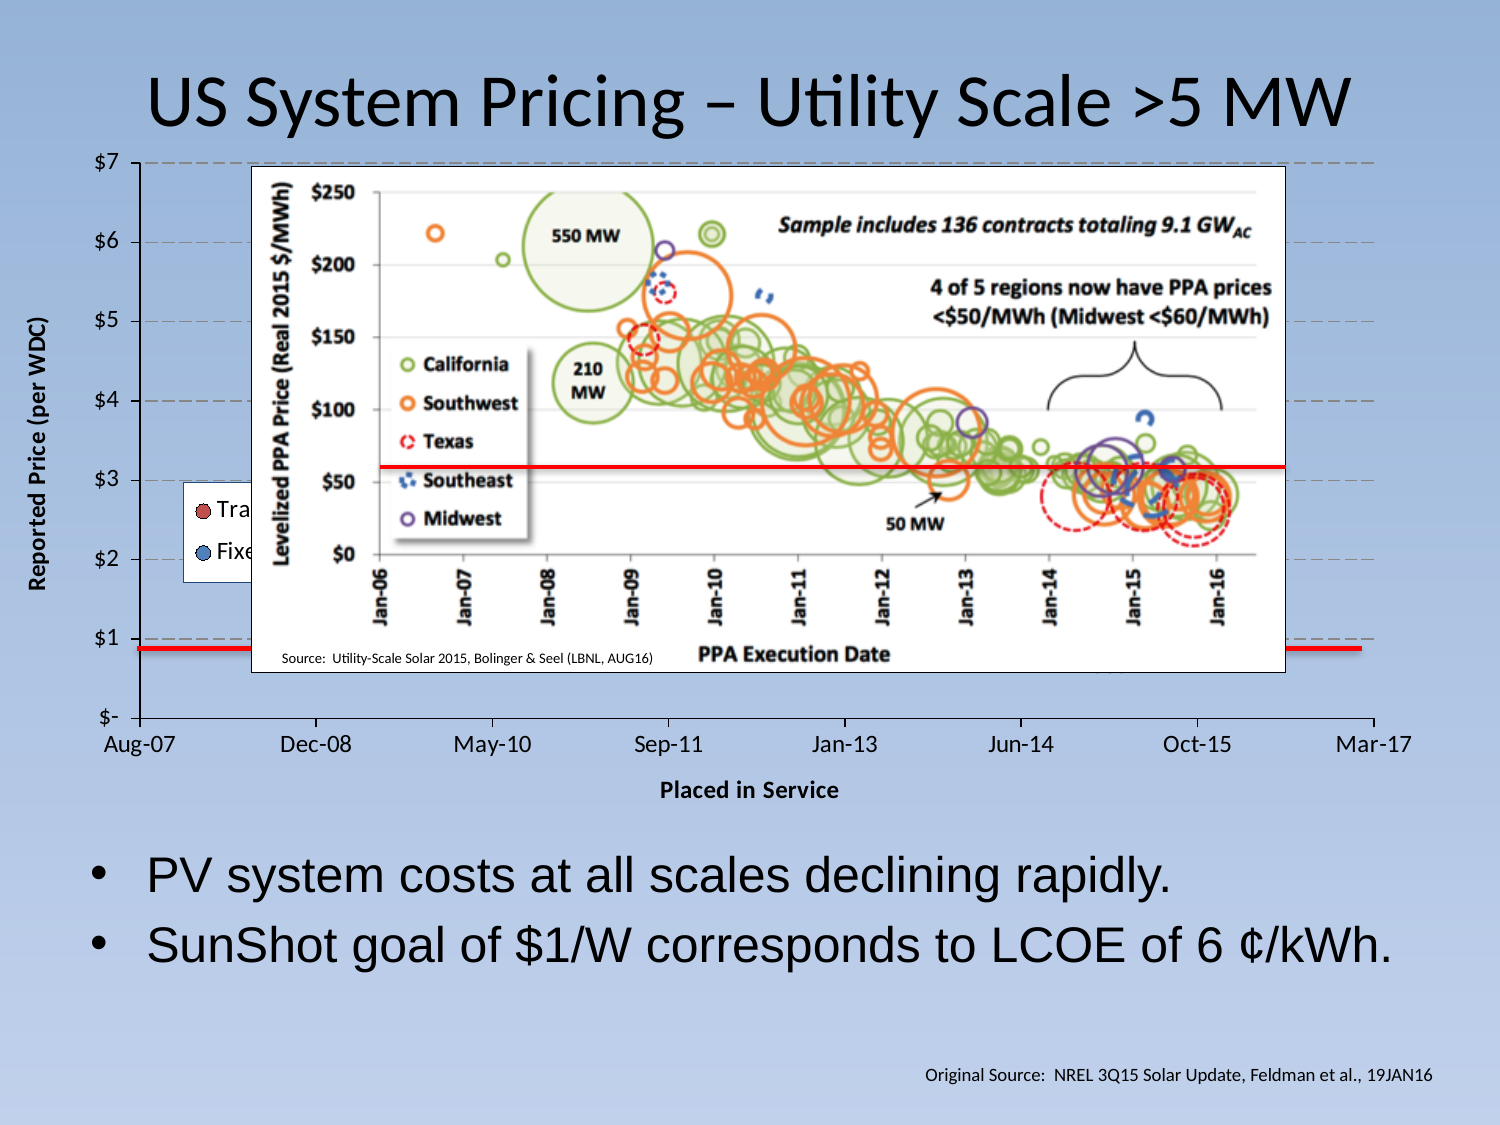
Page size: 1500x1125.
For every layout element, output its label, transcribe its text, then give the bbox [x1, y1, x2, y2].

text_box Original Source: NREL 3Q15 Solar Update, Feldman et al., 19JAN16 [874, 1055, 1488, 1093]
picture [251, 166, 1286, 674]
chart [0, 124, 1438, 838]
title US System Pricing – Utility Scale >5 MW [75, 45, 1425, 123]
list PV system costs at all scales declining rapidly. SunShot goal of $1/W corresponds to LCOE of 6 ¢/kWh. [75, 847, 1425, 1056]
